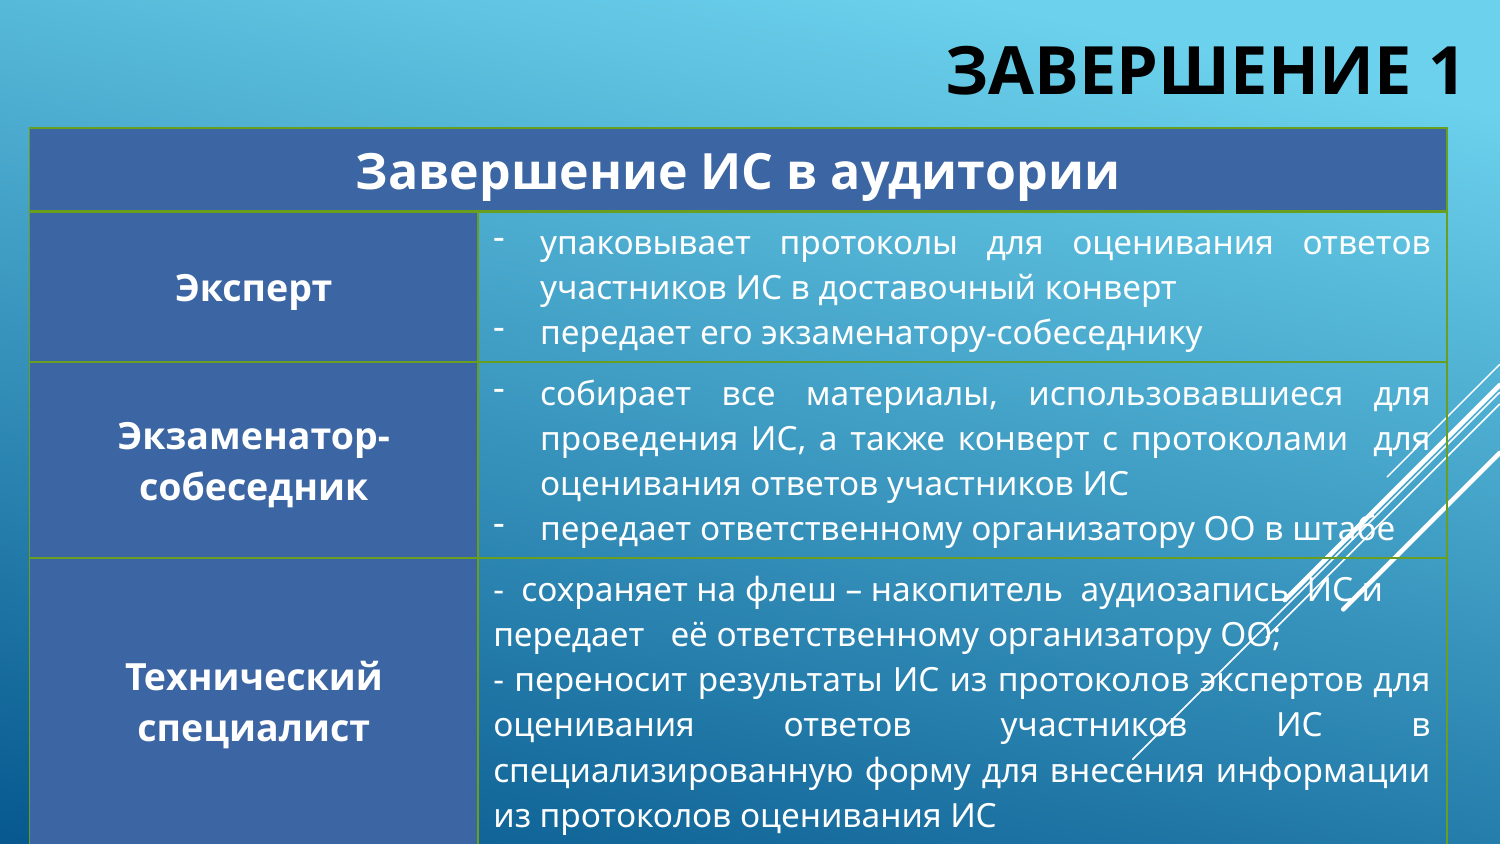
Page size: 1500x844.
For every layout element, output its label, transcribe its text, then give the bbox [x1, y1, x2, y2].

table_cell - сохраняет на флеш – накопитель аудиозапись ИС и передает её ответственному организатору ОО; - переносит результаты ИС из протоколов экспертов для оценивания ответов участников ИС в специализированную форму для внесения информации из протоколов оценивания ИС [479, 559, 1446, 844]
table_header Завершение ИС в аудитории [30, 129, 1446, 210]
table_cell Экзаменатор-собеседник [30, 363, 477, 557]
table_cell Технический специалист [30, 559, 477, 844]
table_cell упаковывает протоколы для оценивания ответов участников ИС в доставочный конверт передает его экзаменатору-собеседнику [479, 213, 1446, 361]
table_cell собирает все материалы, использовавшиеся для проведения ИС, а также конверт с протоколами для оценивания ответов участников ИС передает ответственному организатору ОО в штабе [479, 363, 1446, 557]
title Завершение 1 [466, 8, 1483, 127]
table_cell Эксперт [30, 213, 477, 361]
